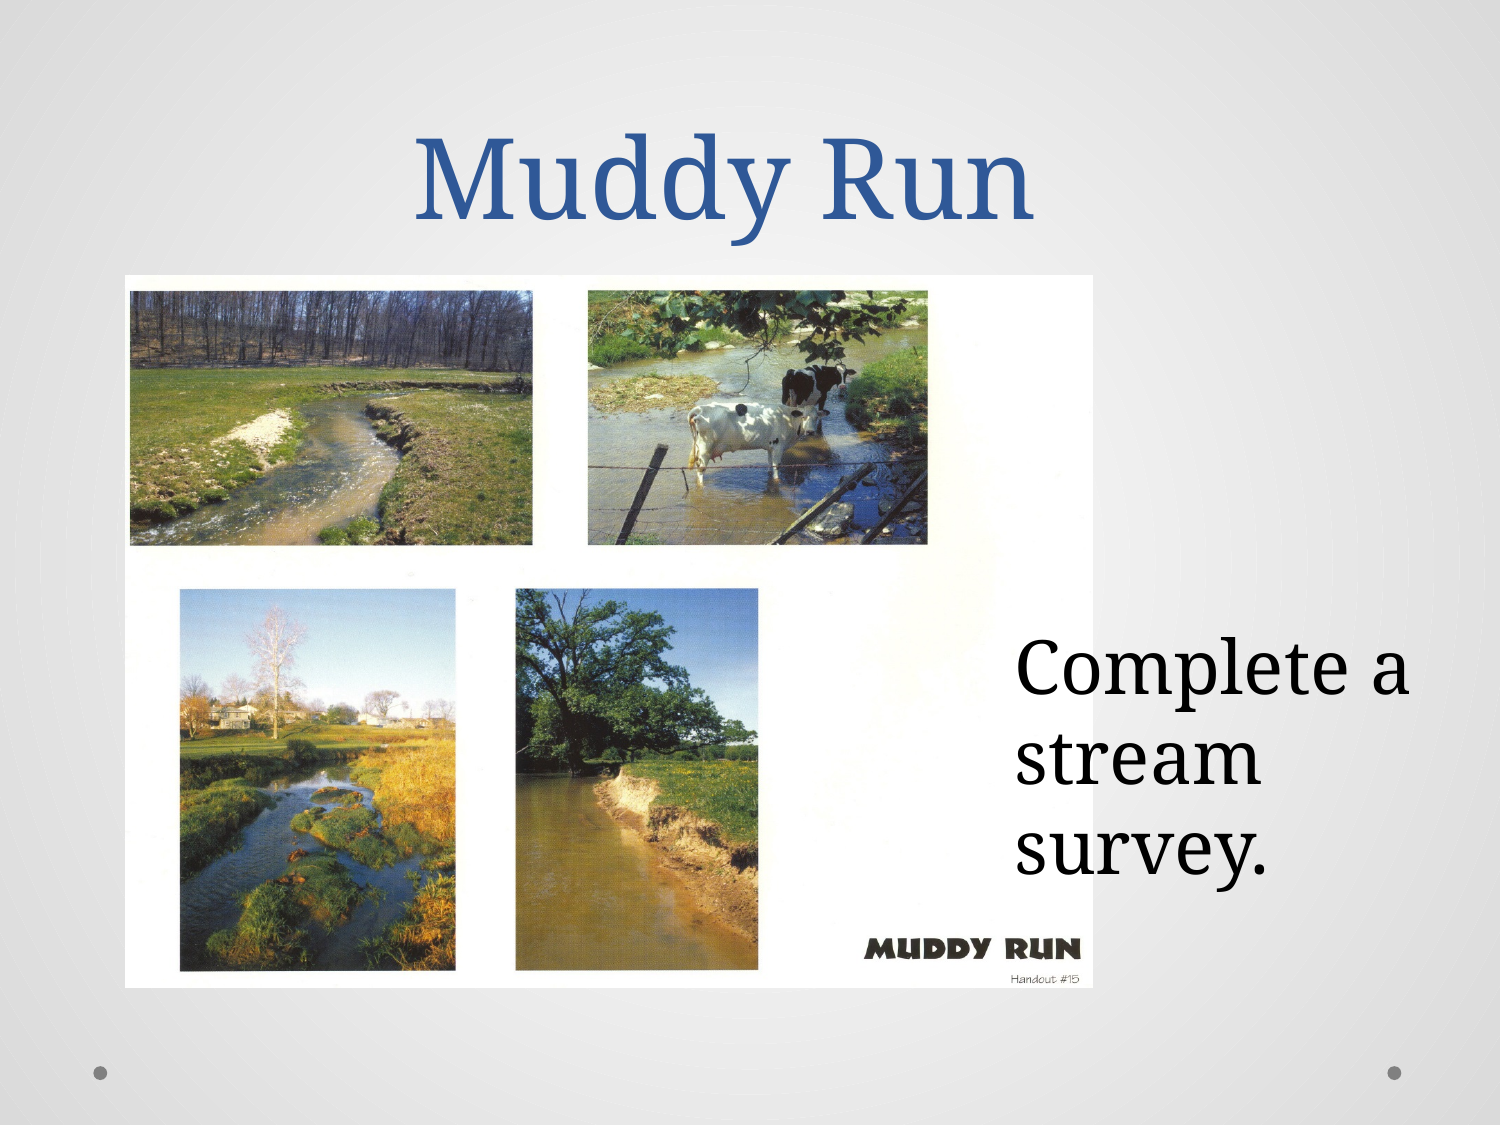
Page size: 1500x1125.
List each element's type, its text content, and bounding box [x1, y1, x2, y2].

picture [124, 274, 1094, 988]
text_box Complete a stream survey. [1098, 612, 1447, 898]
title Muddy Run [50, 87, 1400, 250]
